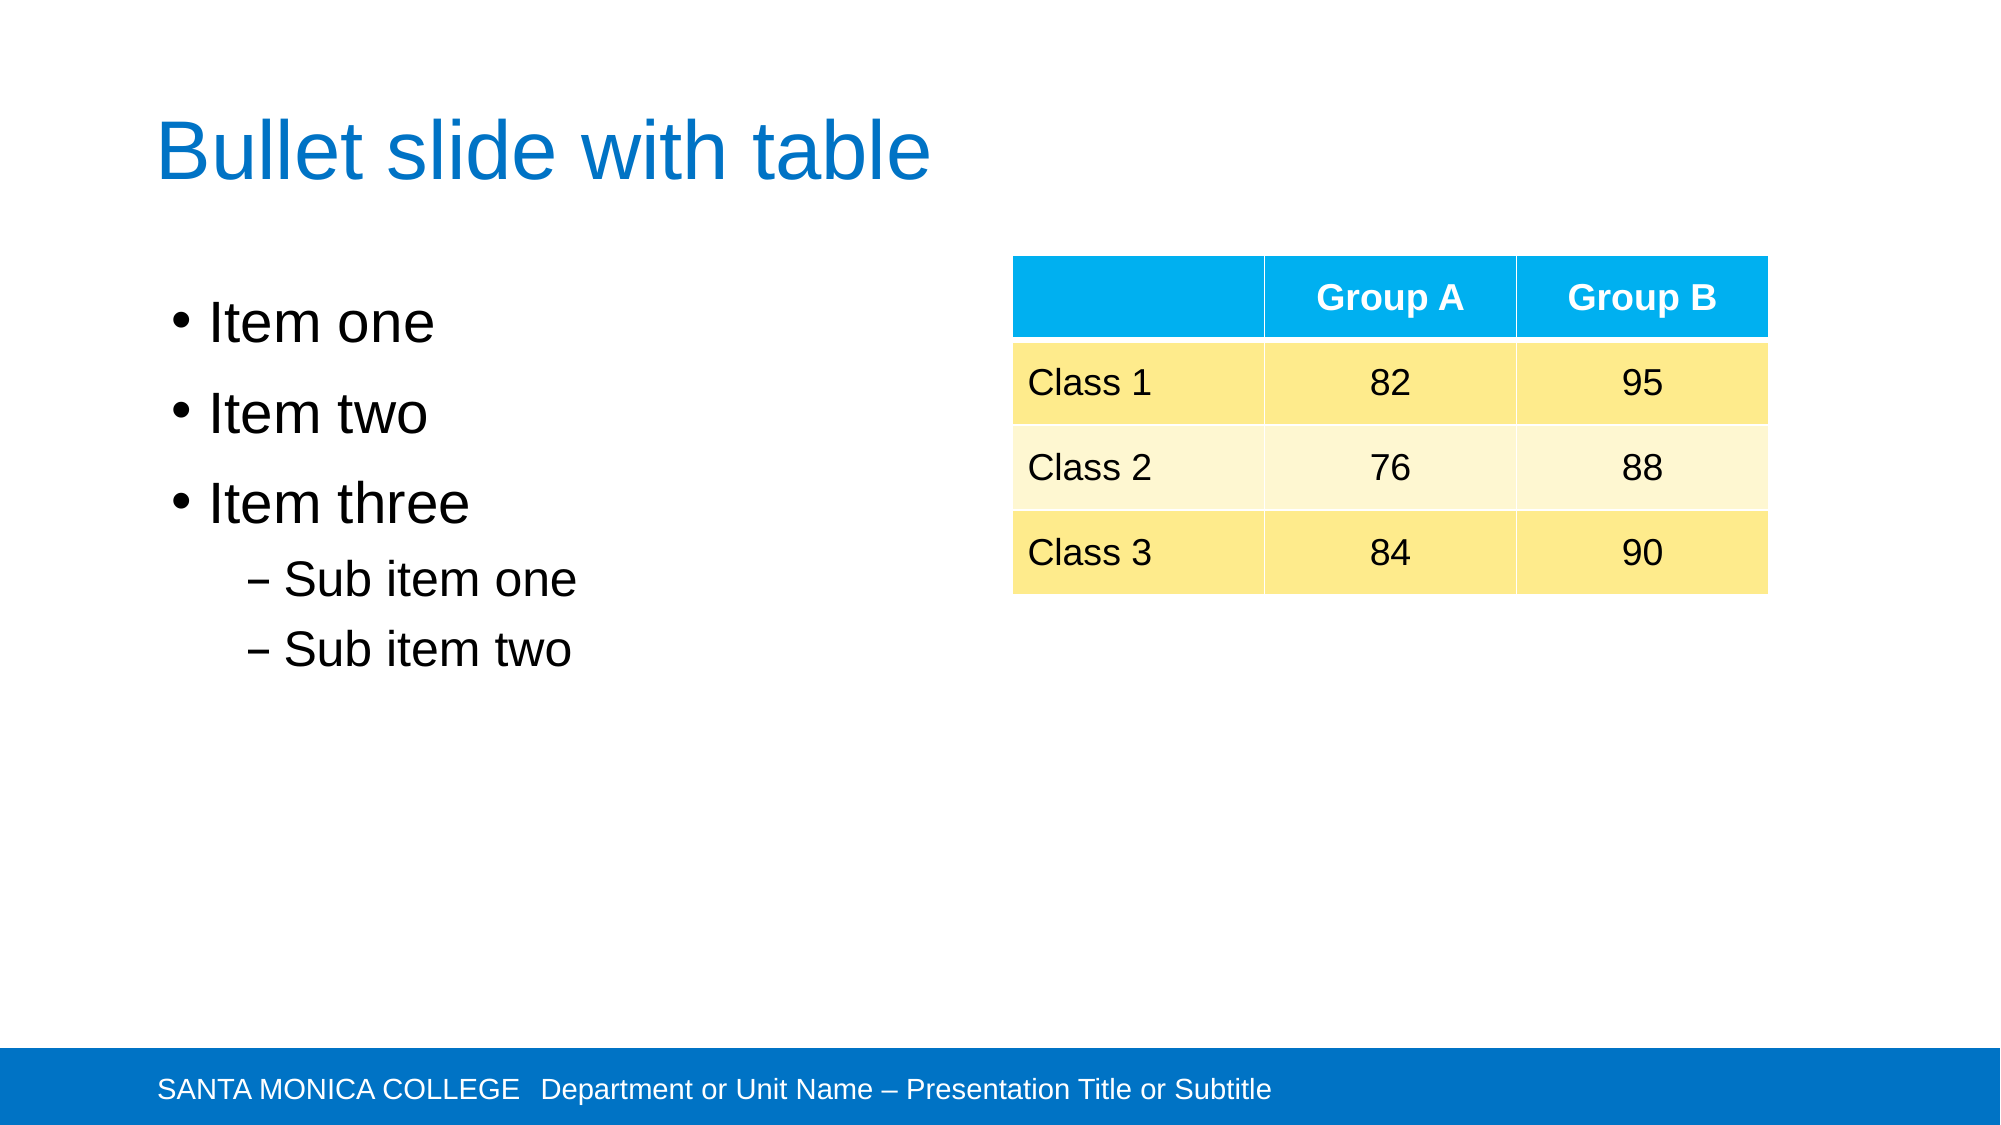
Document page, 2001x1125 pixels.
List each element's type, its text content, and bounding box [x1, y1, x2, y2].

text_box Item one Item two Item three Sub item one Sub item two [156, 276, 1019, 975]
table_cell Class 3 [1019, 511, 1264, 594]
text_box Department or Unit Name – Presentation Title or Subtitle [525, 1049, 1498, 1125]
title Bullet slide with table [155, 81, 1844, 224]
table_header Group A [1265, 256, 1516, 337]
table_cell 82 [1265, 343, 1516, 424]
table_cell 84 [1265, 511, 1516, 594]
table_header [1013, 256, 1264, 337]
table_header Group B [1517, 256, 1768, 337]
table_cell Class 2 [1019, 426, 1264, 509]
table_cell 95 [1517, 343, 1768, 424]
table_cell Class 1 [1019, 343, 1264, 424]
table_cell 76 [1265, 426, 1516, 509]
table_cell 90 [1517, 511, 1768, 594]
table_cell 88 [1517, 426, 1768, 509]
